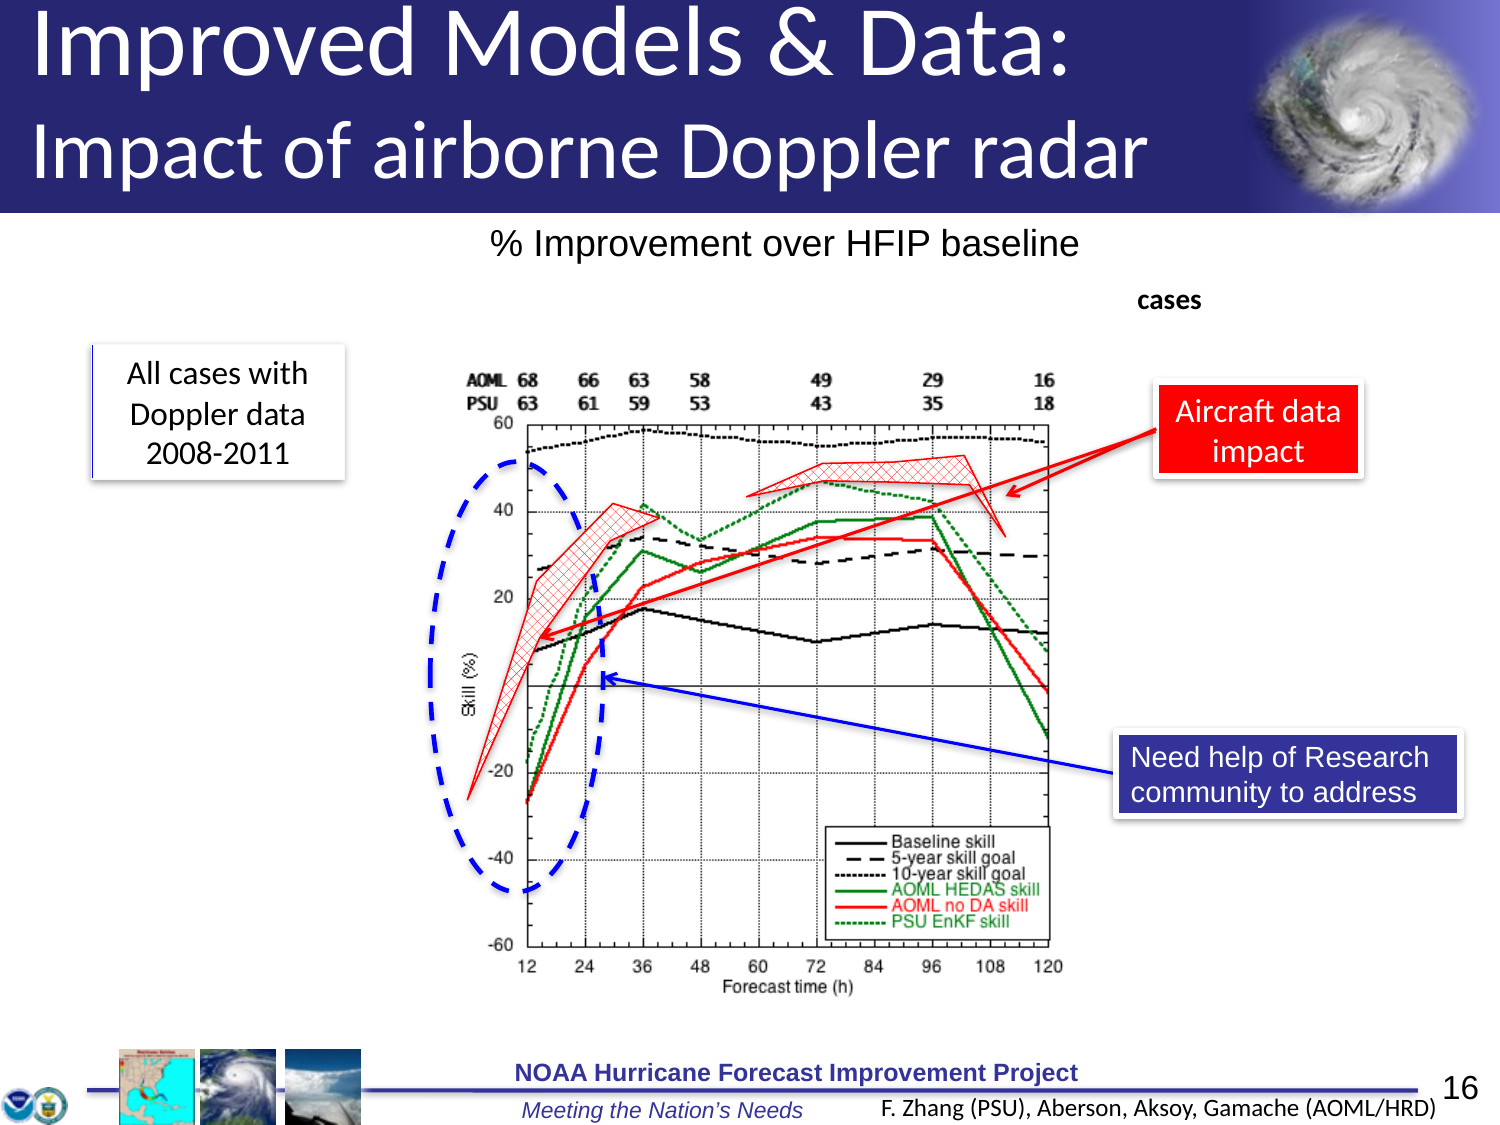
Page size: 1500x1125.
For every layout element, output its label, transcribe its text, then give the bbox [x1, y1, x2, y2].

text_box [429, 461, 1461, 893]
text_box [467, 381, 1362, 801]
picture [285, 1049, 361, 1125]
text_box % Improvement over HFIP baseline [437, 211, 1133, 267]
text_box cases [1156, 272, 1218, 323]
picture [200, 1049, 276, 1125]
text_box All cases with Doppler data 2008-2011 [91, 344, 345, 480]
text_box F. Zhang (PSU), Aberson, Aksoy, Gamache (AOML/HRD) [866, 1083, 1453, 1125]
title Improved Models & Data: Impact of airborne Doppler radar [0, 0, 1500, 203]
picture [371, 268, 1152, 1051]
picture [0, 1087, 68, 1125]
picture [119, 1049, 195, 1125]
